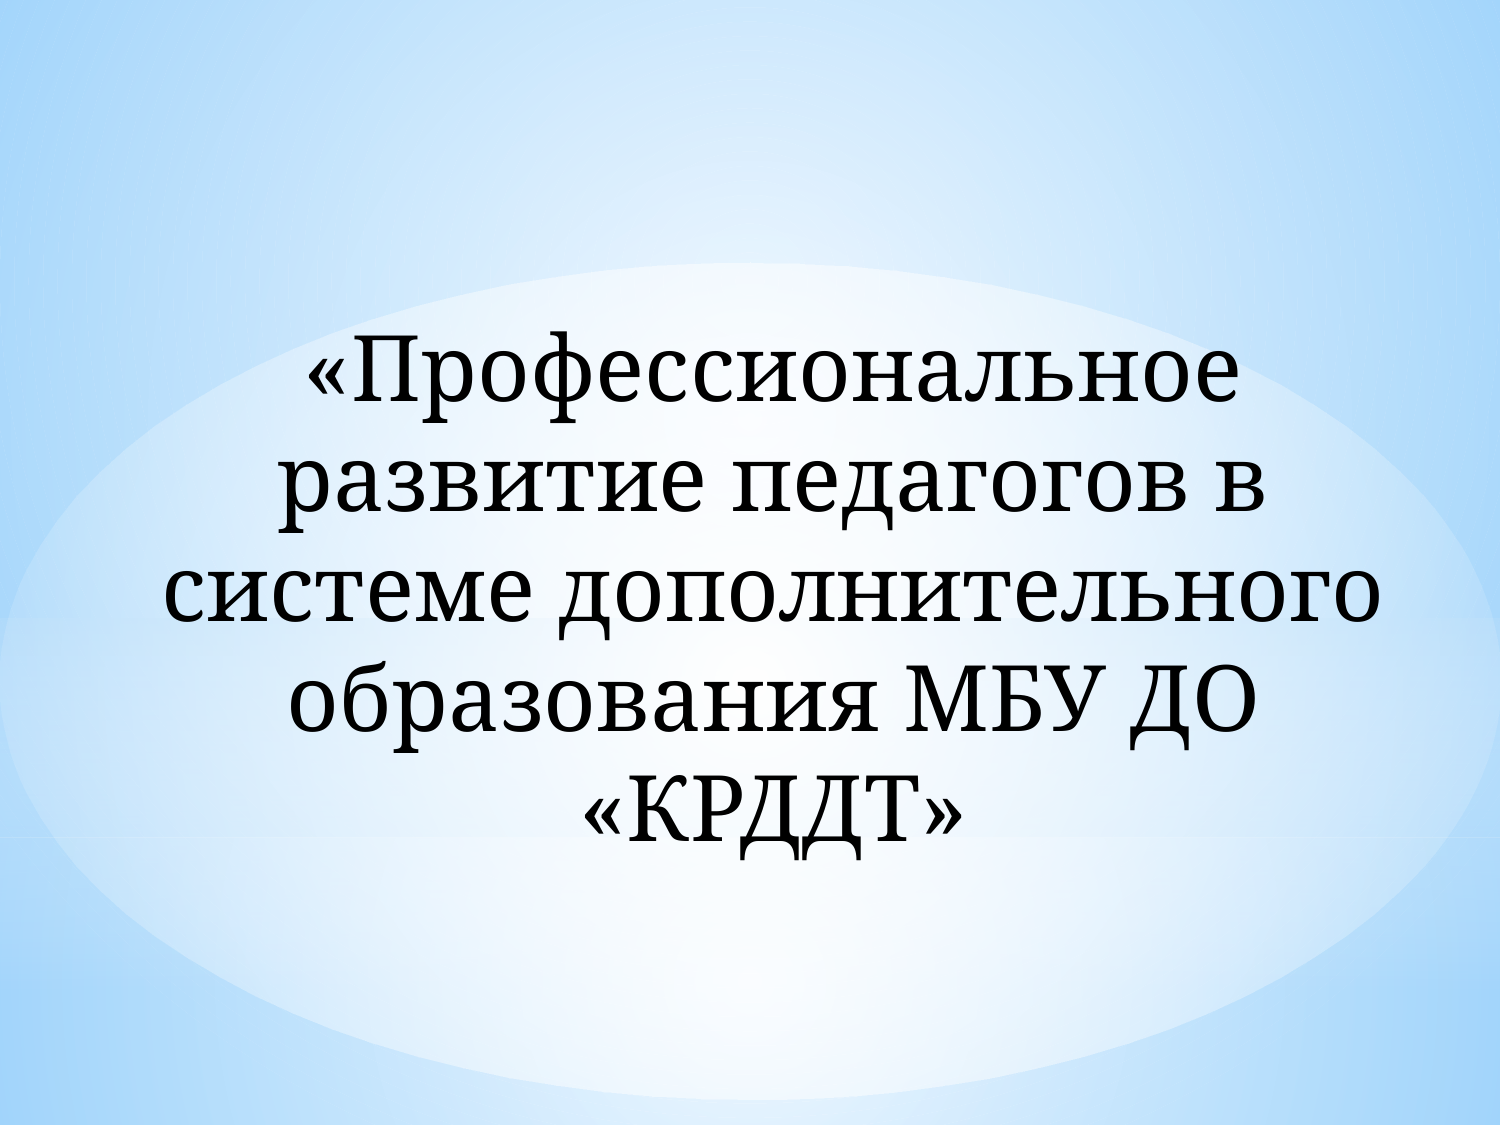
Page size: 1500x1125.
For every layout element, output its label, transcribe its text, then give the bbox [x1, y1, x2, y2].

text_box «Профессиональное развитие педагогов в системе дополнительного образования МБУ ДО «КРДДТ» [88, 302, 1459, 868]
